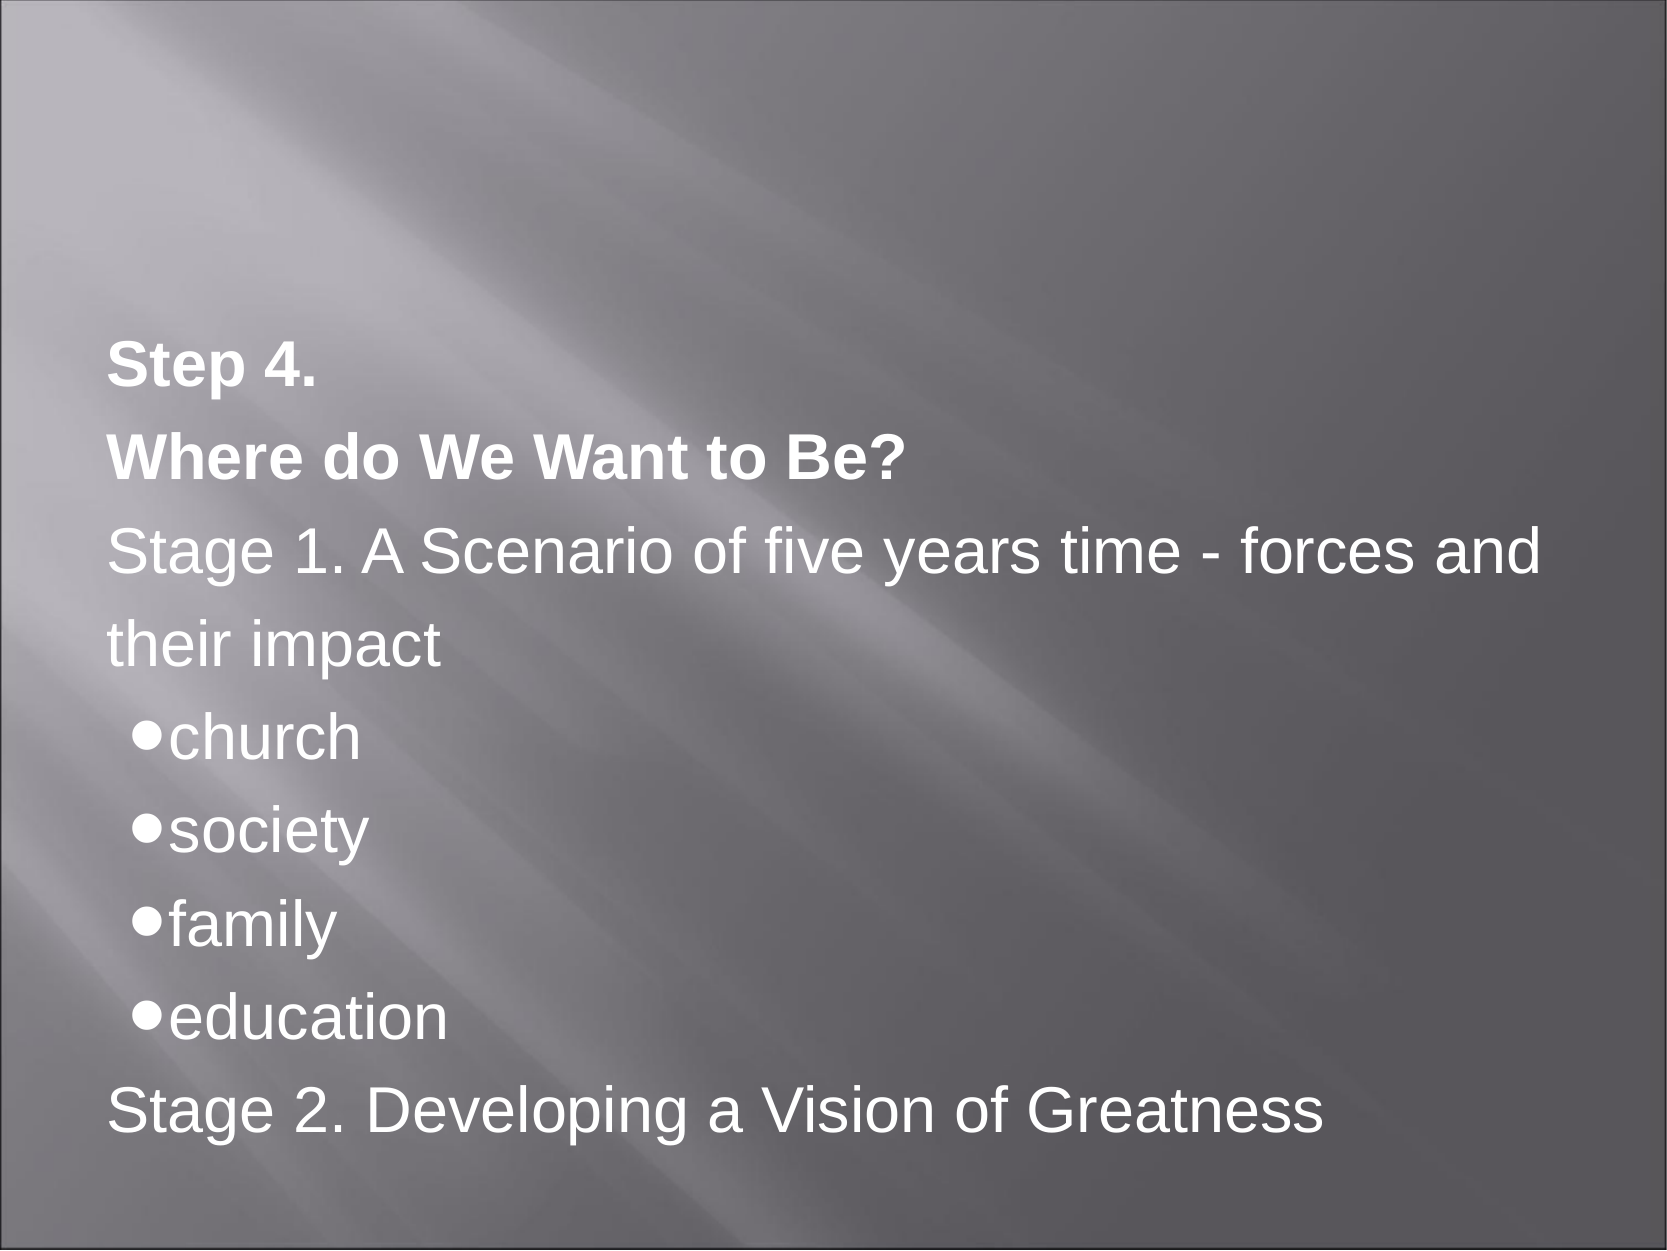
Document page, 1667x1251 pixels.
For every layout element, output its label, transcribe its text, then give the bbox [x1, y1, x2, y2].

picture [0, 0, 1667, 1250]
text_box Step 4. Where do We Want to Be? Stage 1. A Scenario of five years time - forces and their impact church society family education Stage 2. Developing a Vision of Greatness [100, 300, 1579, 1154]
